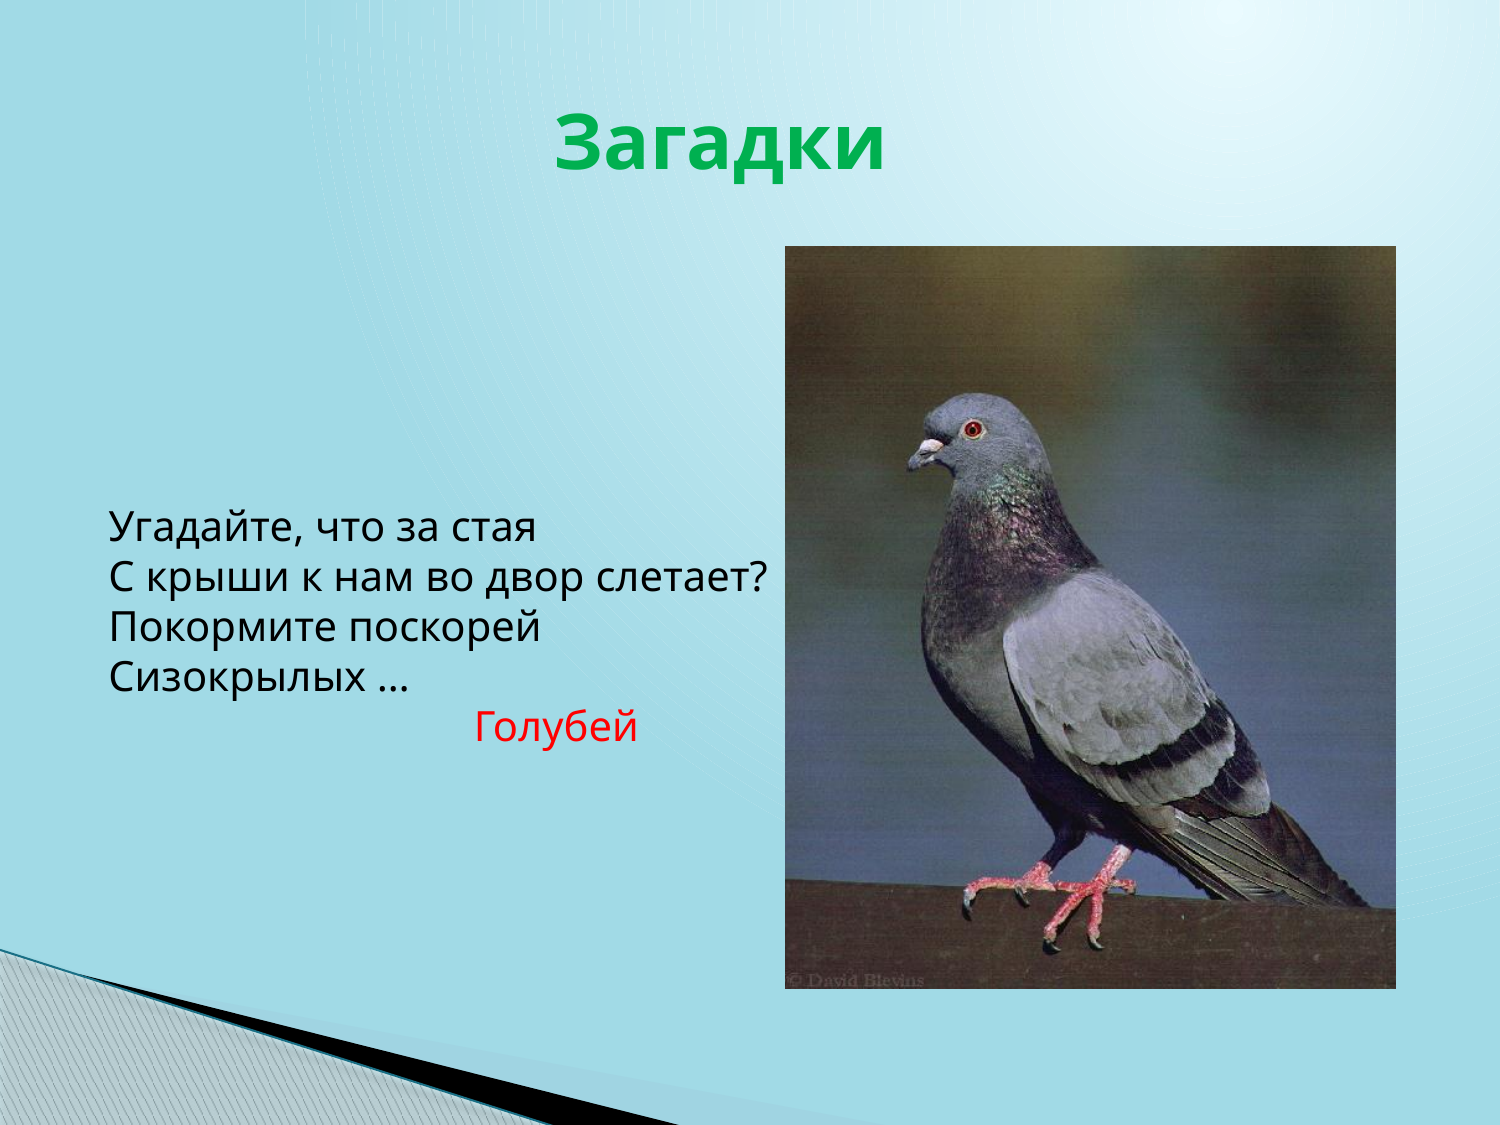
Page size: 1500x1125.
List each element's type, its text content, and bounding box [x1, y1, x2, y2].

text_box Угадайте, что за стая С крыши к нам во двор слетает? Покормите поскорей Сизокрылых … Голубей [93, 492, 778, 757]
title Загадки [539, 45, 914, 233]
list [784, 245, 1396, 989]
